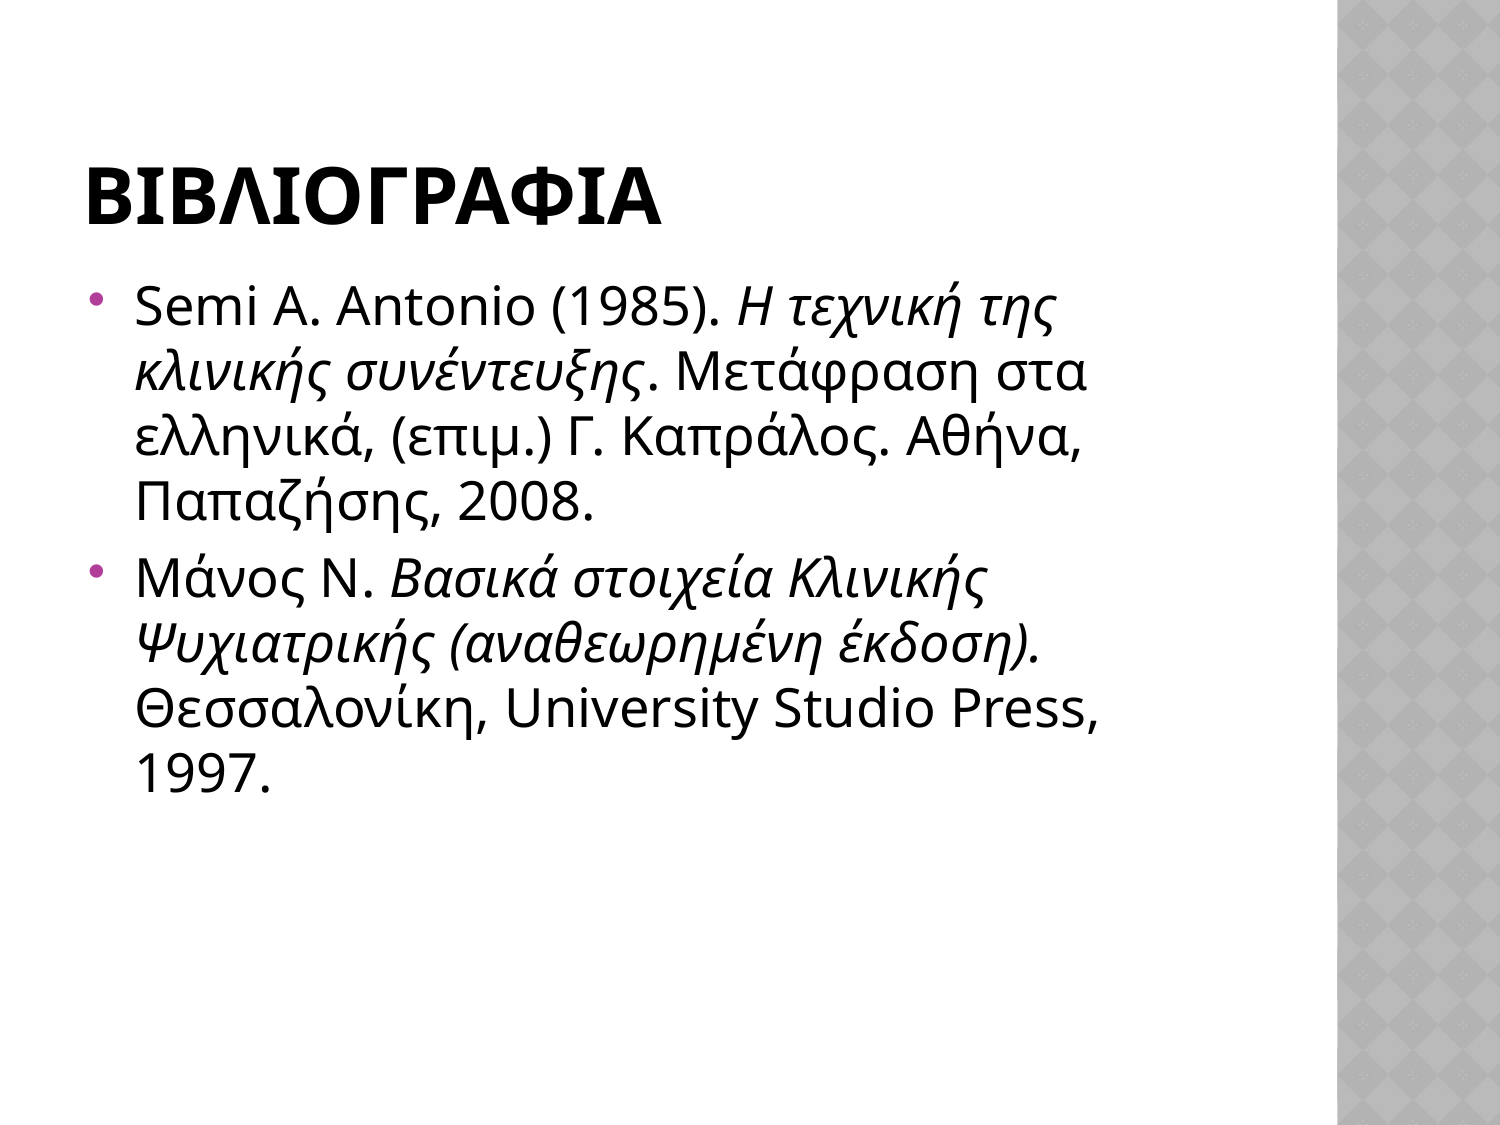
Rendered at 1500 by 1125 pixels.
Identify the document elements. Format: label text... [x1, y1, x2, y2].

list Semi A. Antonio (1985). Η τεχνική της κλινικής συνέντευξης. Μετάφραση στα ελληνικά, (επιμ.) Γ. Καπράλος. Αθήνα, Παπαζήσης, 2008. Μάνος Ν. Βασικά στοιχεία Κλινικής Ψυχιατρικής (αναθεωρημένη έκδοση). Θεσσαλονίκη, University Studio Press, 1997. [75, 264, 1263, 1059]
title βιβλιογραφια [75, 52, 1263, 240]
